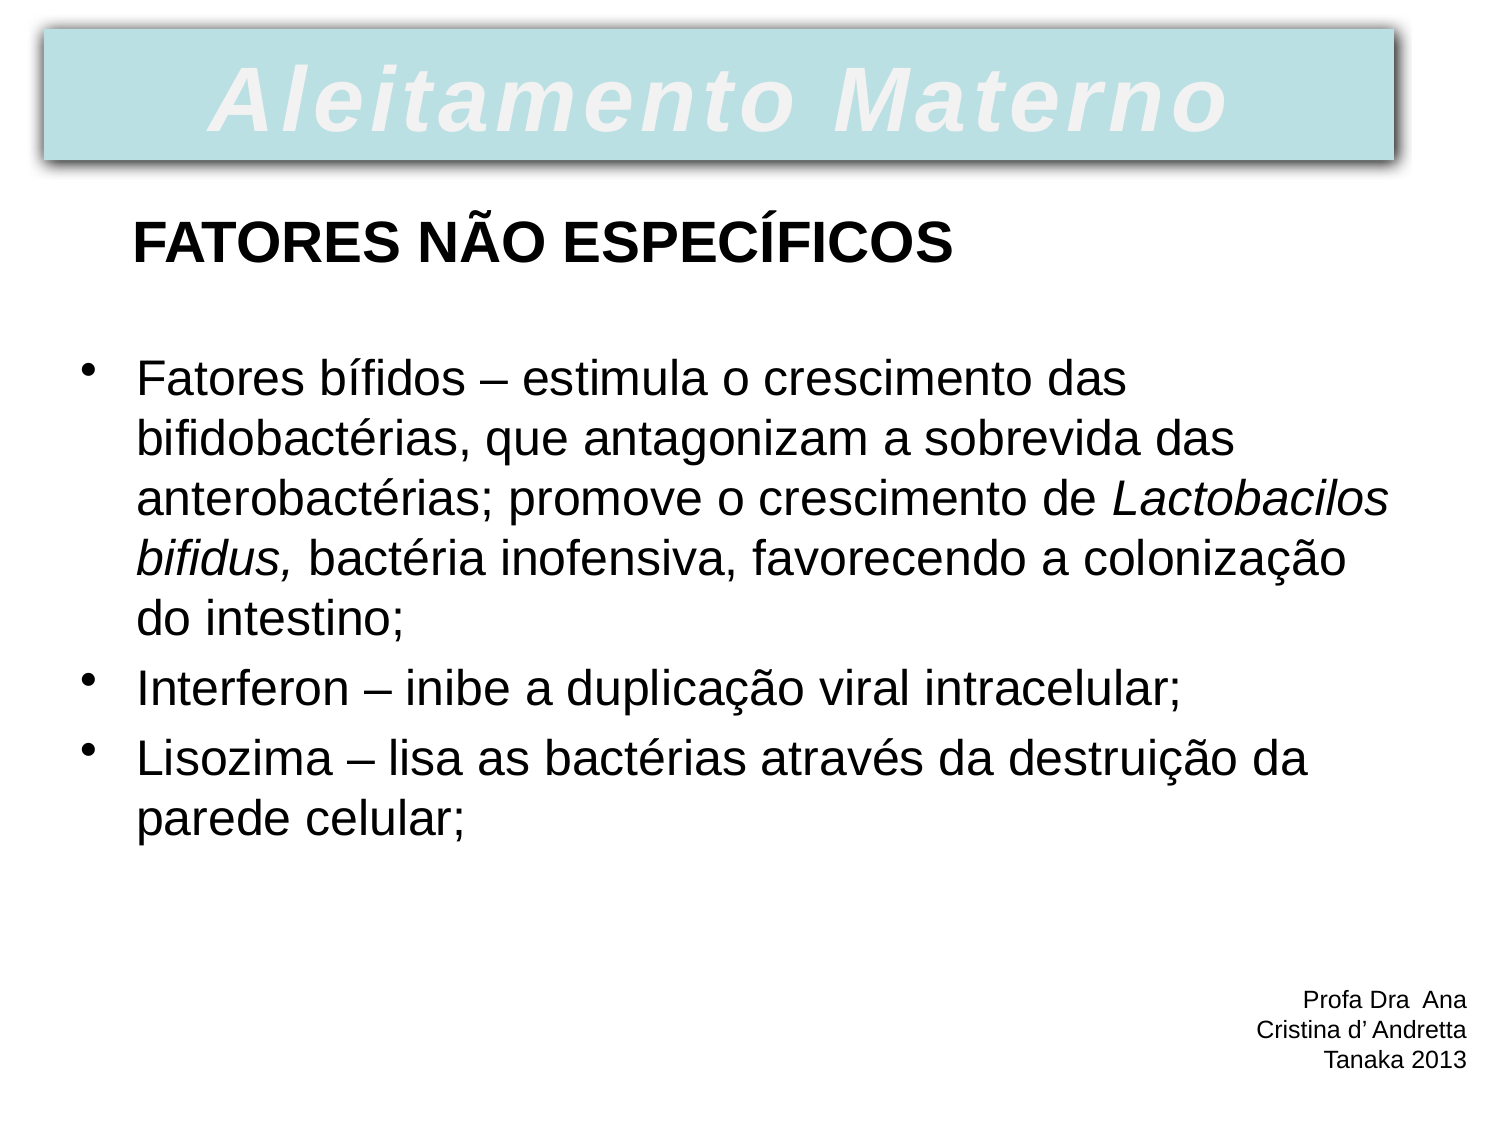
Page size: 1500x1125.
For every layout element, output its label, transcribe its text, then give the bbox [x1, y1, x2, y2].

text_box FATORES NÃO ESPECÍFICOS [117, 196, 969, 281]
text_box Profa Dra Ana Cristina d’ Andretta Tanaka 2013 [1204, 976, 1483, 1081]
text_box Aleitamento Materno [43, 28, 1394, 161]
list Fatores bífidos – estimula o crescimento das bifidobactérias, que antagonizam a sobrevida das anterobactérias; promove o crescimento de Lactobacilos bifidus, bactéria inofensiva, favorecendo a colonização do intestino; Interferon – inibe a duplicação viral intracelular; Lisozima – lisa as bactérias através da destruição da parede celular; [64, 338, 1415, 929]
